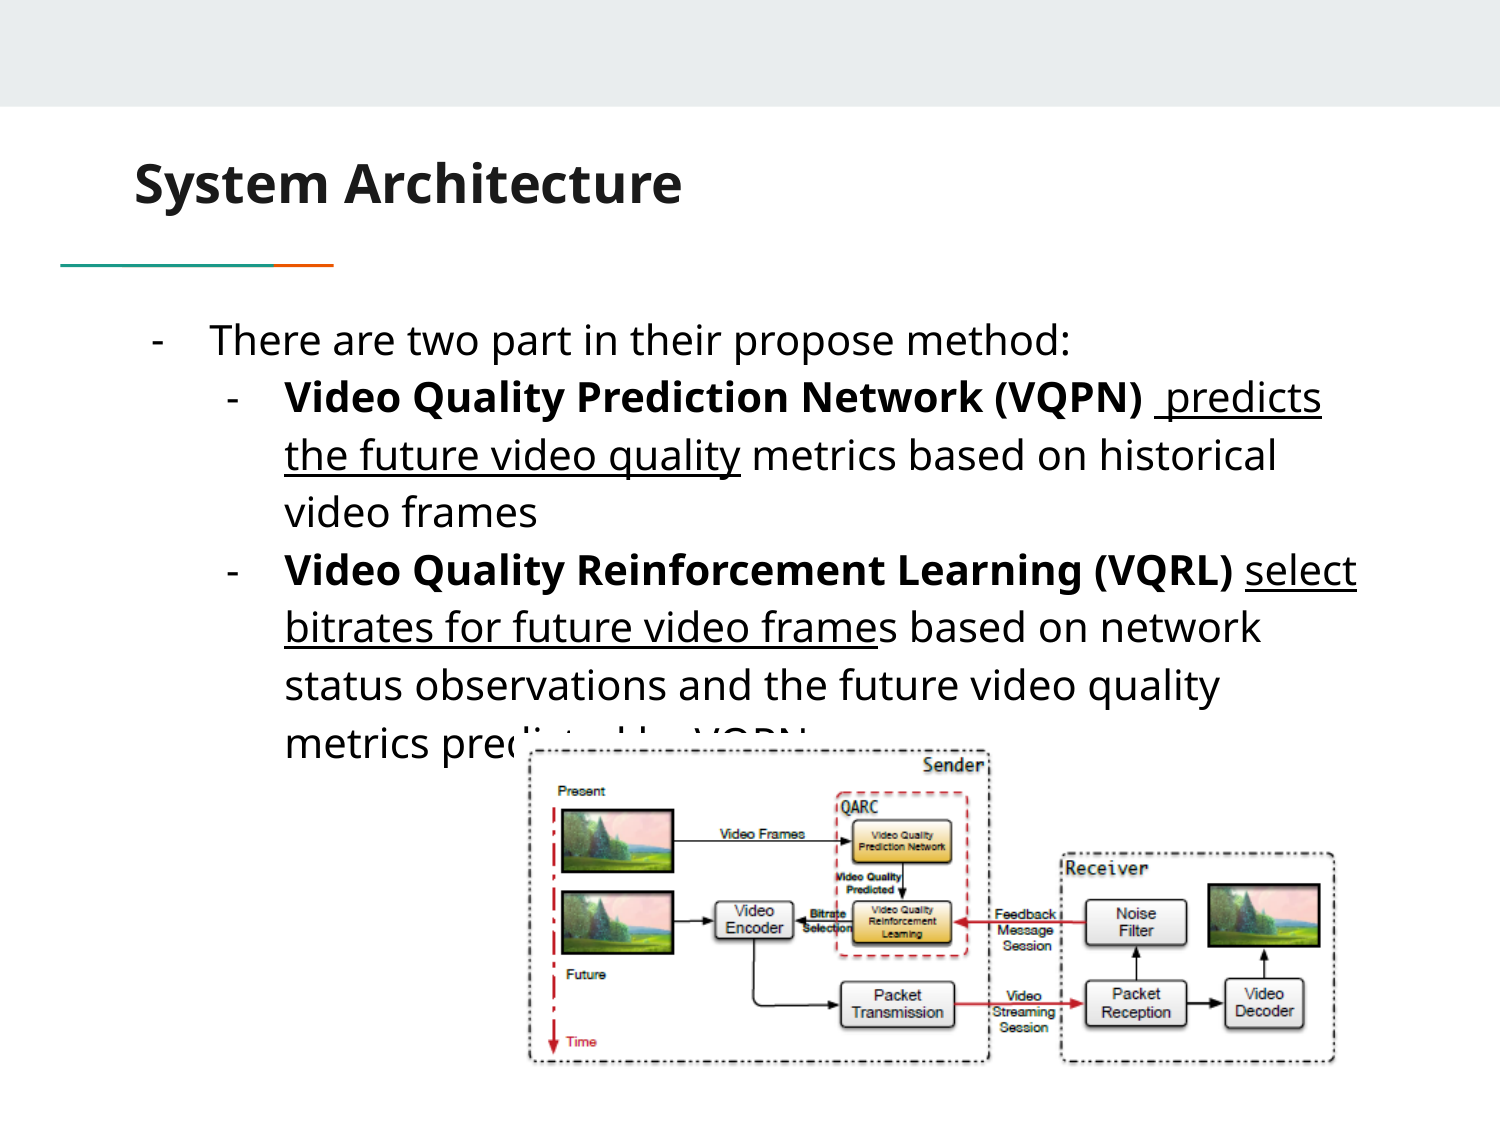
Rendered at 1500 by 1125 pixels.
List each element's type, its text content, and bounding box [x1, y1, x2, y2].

picture [514, 732, 1381, 1105]
title System Architecture [119, 134, 1381, 252]
list There are two part in their propose method: Video Quality Prediction Network (VQPN) predicts the future video quality metrics based on historical video frames Video Quality Reinforcement Learning (VQRL) select bitrates for future video frames based on network status observations and the future video quality metrics predicted by VQPN. [119, 291, 1381, 786]
